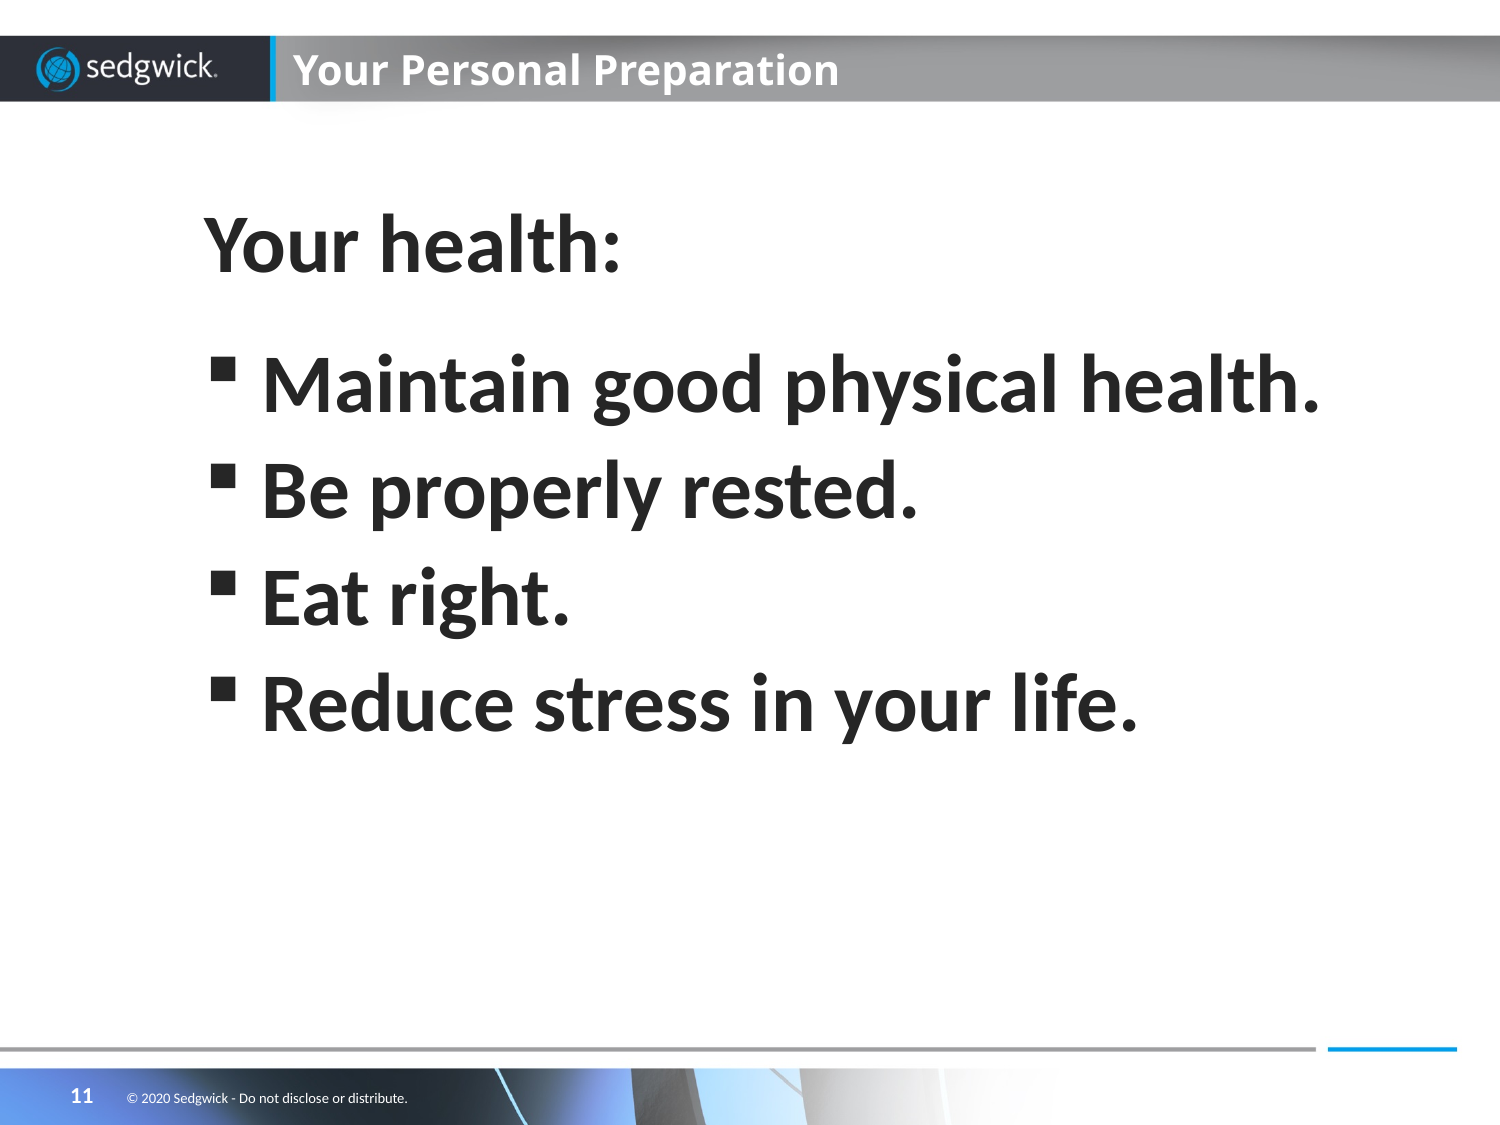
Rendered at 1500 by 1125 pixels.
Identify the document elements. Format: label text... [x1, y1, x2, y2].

picture [0, 0, 1500, 1125]
title Your Personal Preparation [278, 36, 1500, 102]
list Your health: Maintain good physical health. Be properly rested. Eat right. Reduce stress in your life. [190, 192, 1426, 985]
